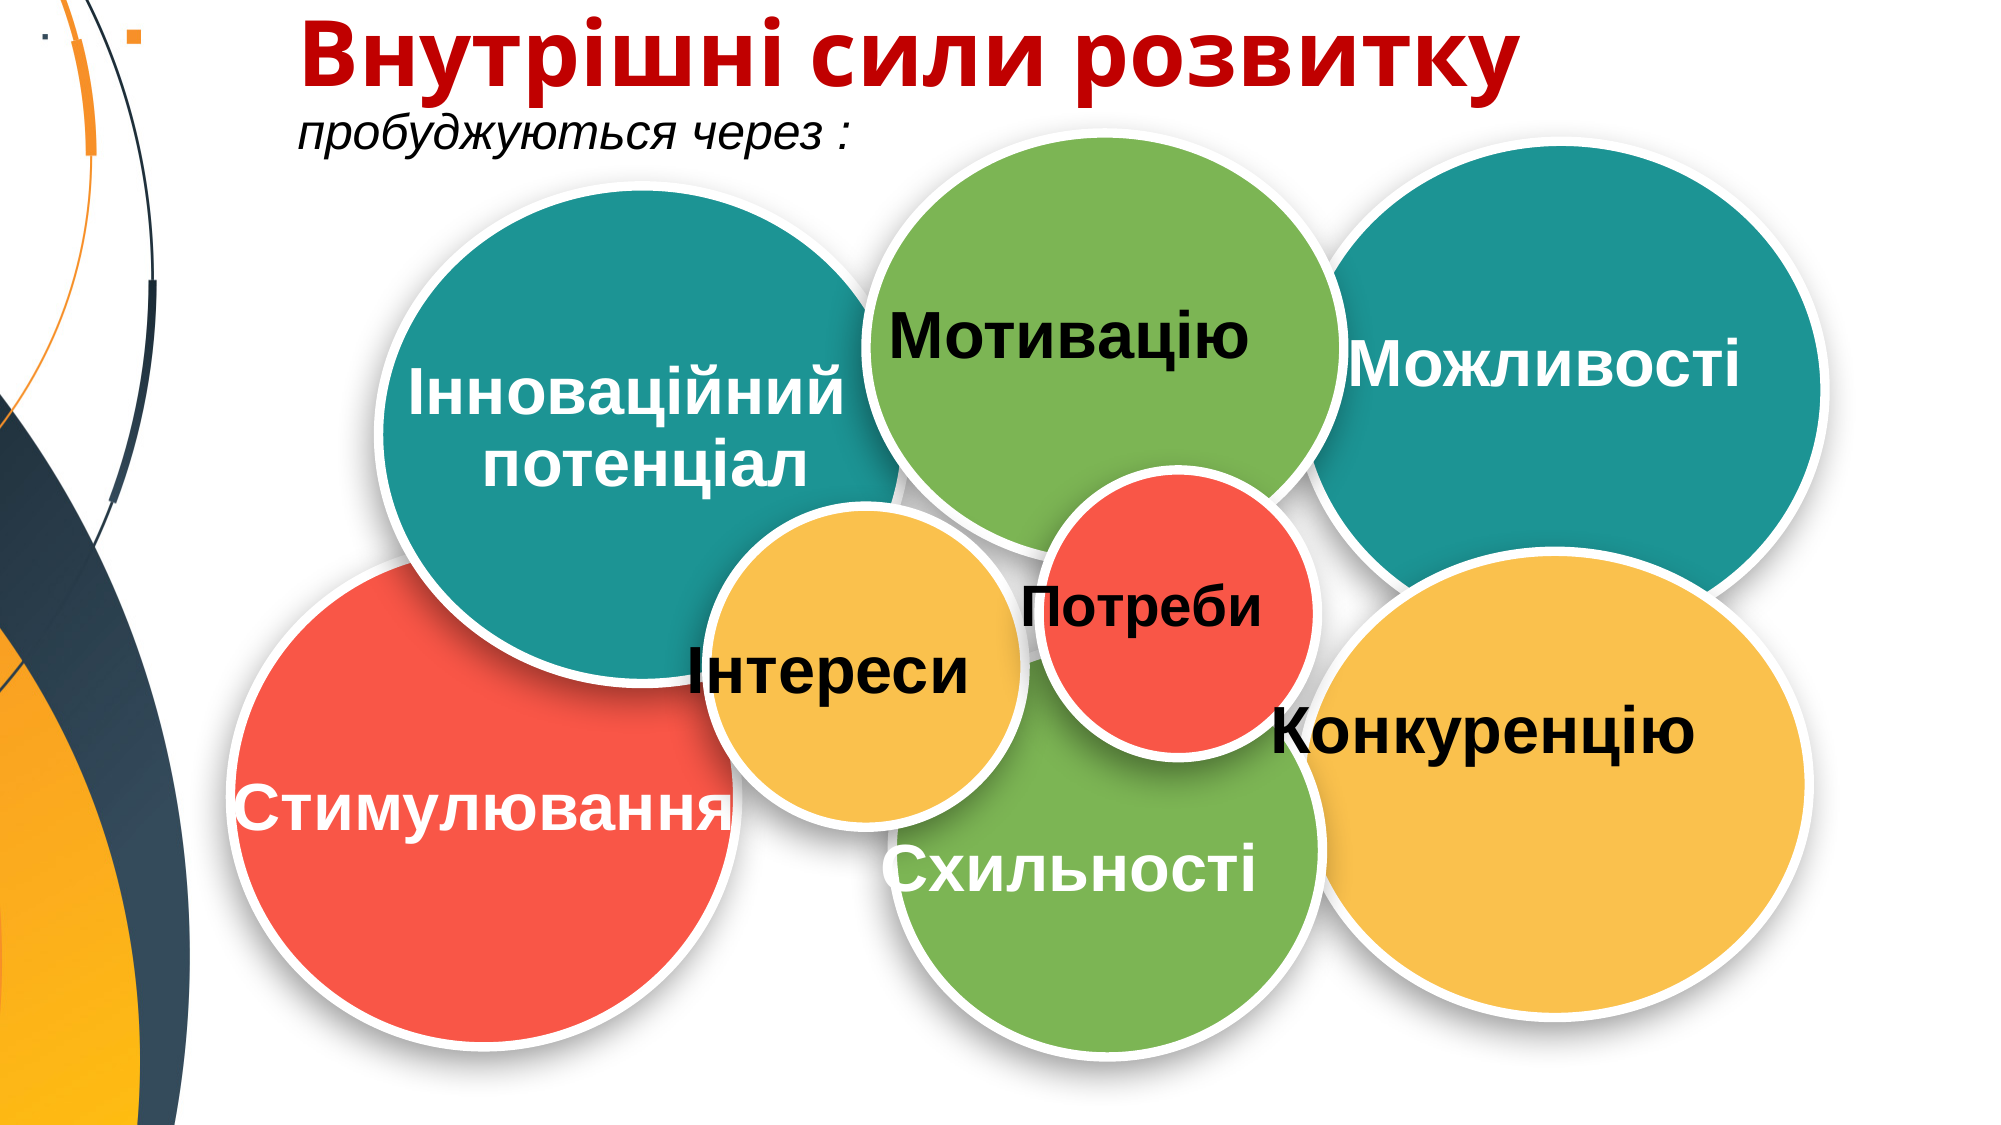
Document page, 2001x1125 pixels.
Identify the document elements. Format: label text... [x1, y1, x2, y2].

picture [0, 0, 2000, 1125]
text_box Внутрішні сили розвитку пробуджуються через : [282, 0, 1633, 132]
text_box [217, 132, 1825, 1057]
